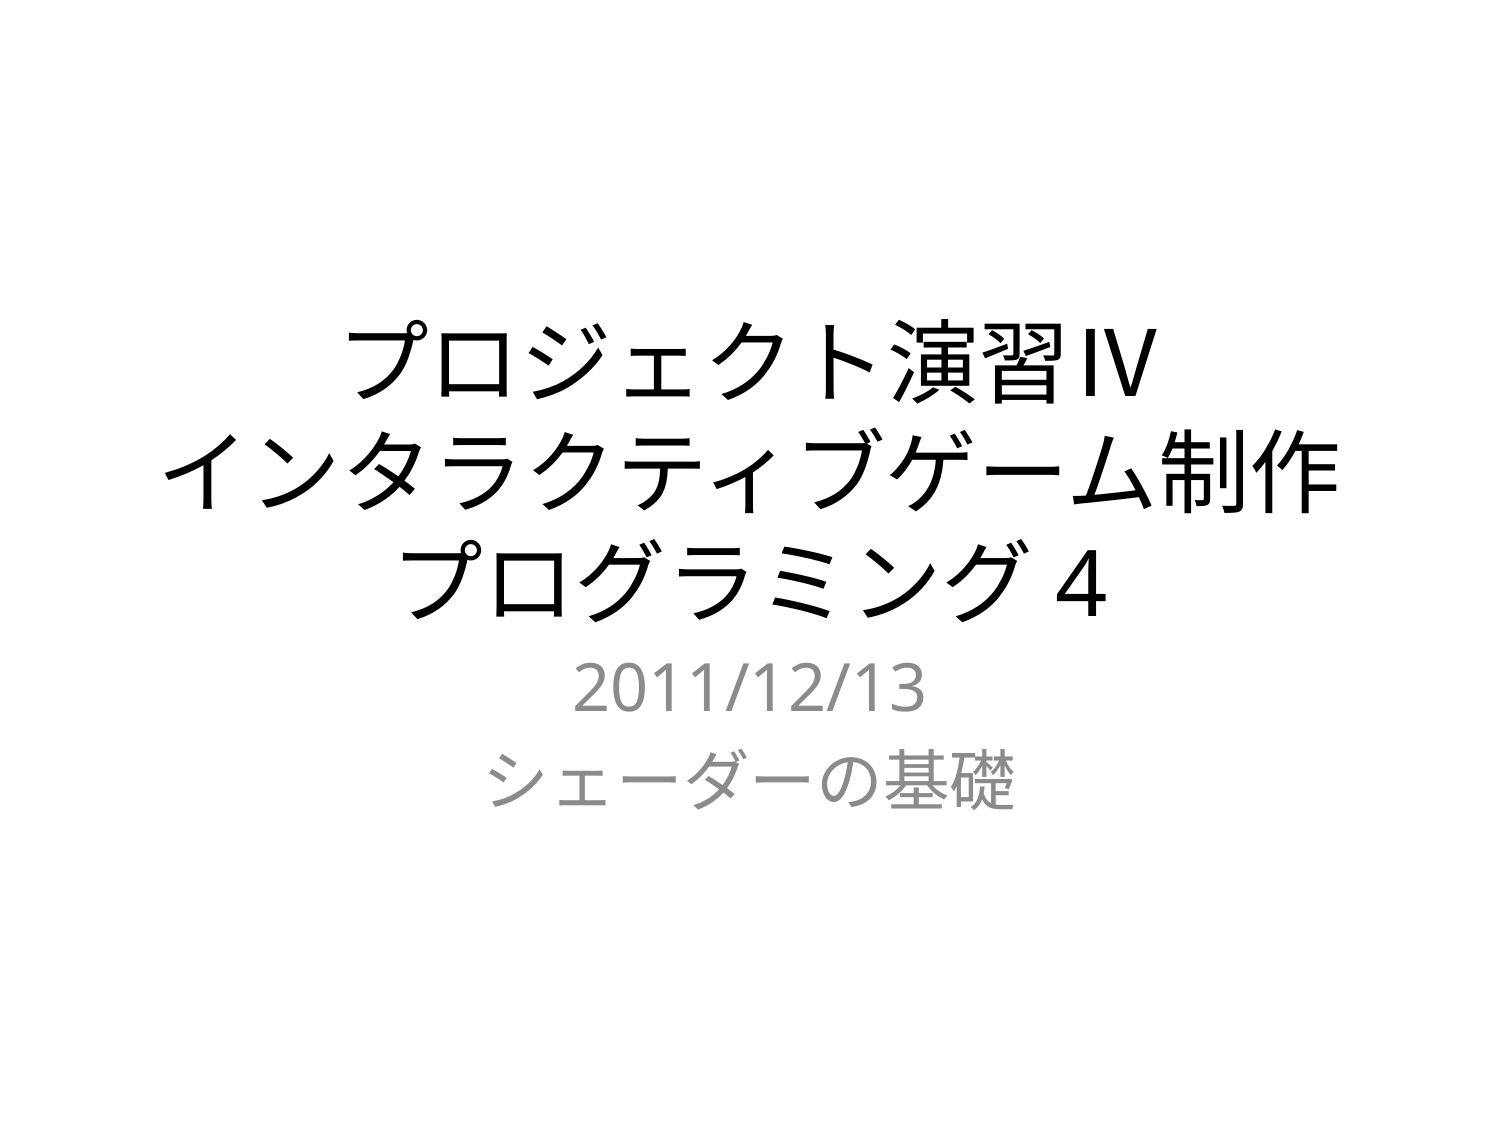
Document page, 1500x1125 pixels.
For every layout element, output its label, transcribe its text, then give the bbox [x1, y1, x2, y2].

title プロジェクト演習Ⅳ インタラクティブゲーム制作 プログラミング4 [112, 349, 1388, 591]
subtitle 2011/12/13 シェーダーの基礎 [224, 637, 1276, 926]
